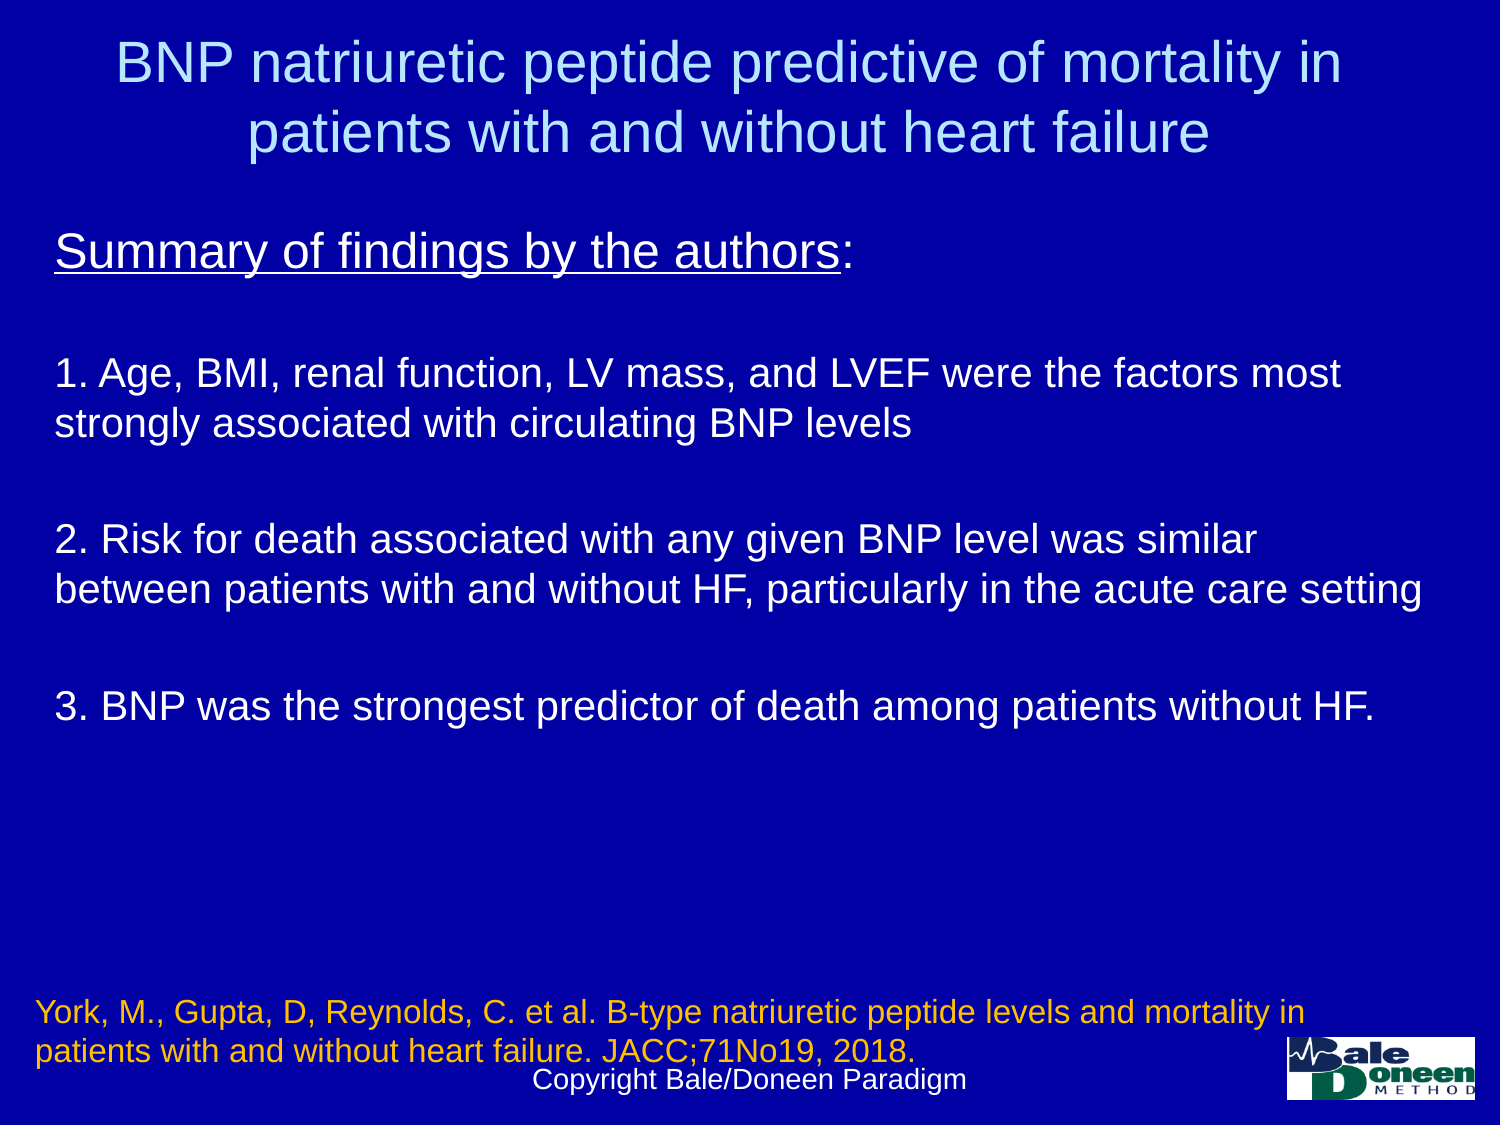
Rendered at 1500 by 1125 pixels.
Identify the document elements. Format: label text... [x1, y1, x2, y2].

footer Copyright Bale/Doneen Paradigm [512, 1077, 988, 1103]
text_box BNP natriuretic peptide predictive of mortality in patients with and without heart failure [32, 22, 1429, 166]
text_box York, M., Gupta, D, Reynolds, C. et al. B-type natriuretic peptide levels and mortality in patients with and without heart failure. JACC;71No19, 2018. [19, 982, 1441, 1077]
picture [1287, 1037, 1475, 1100]
list Summary of findings by the authors: 1. Age, BMI, renal function, LV mass, and LVEF were the factors most strongly associated with circulating BNP levels 2. Risk for death associated with any given BNP level was similar between patients with and without HF, particularly in the acute care setting 3. BNP was the strongest predictor of death among patients without HF. [39, 211, 1441, 938]
